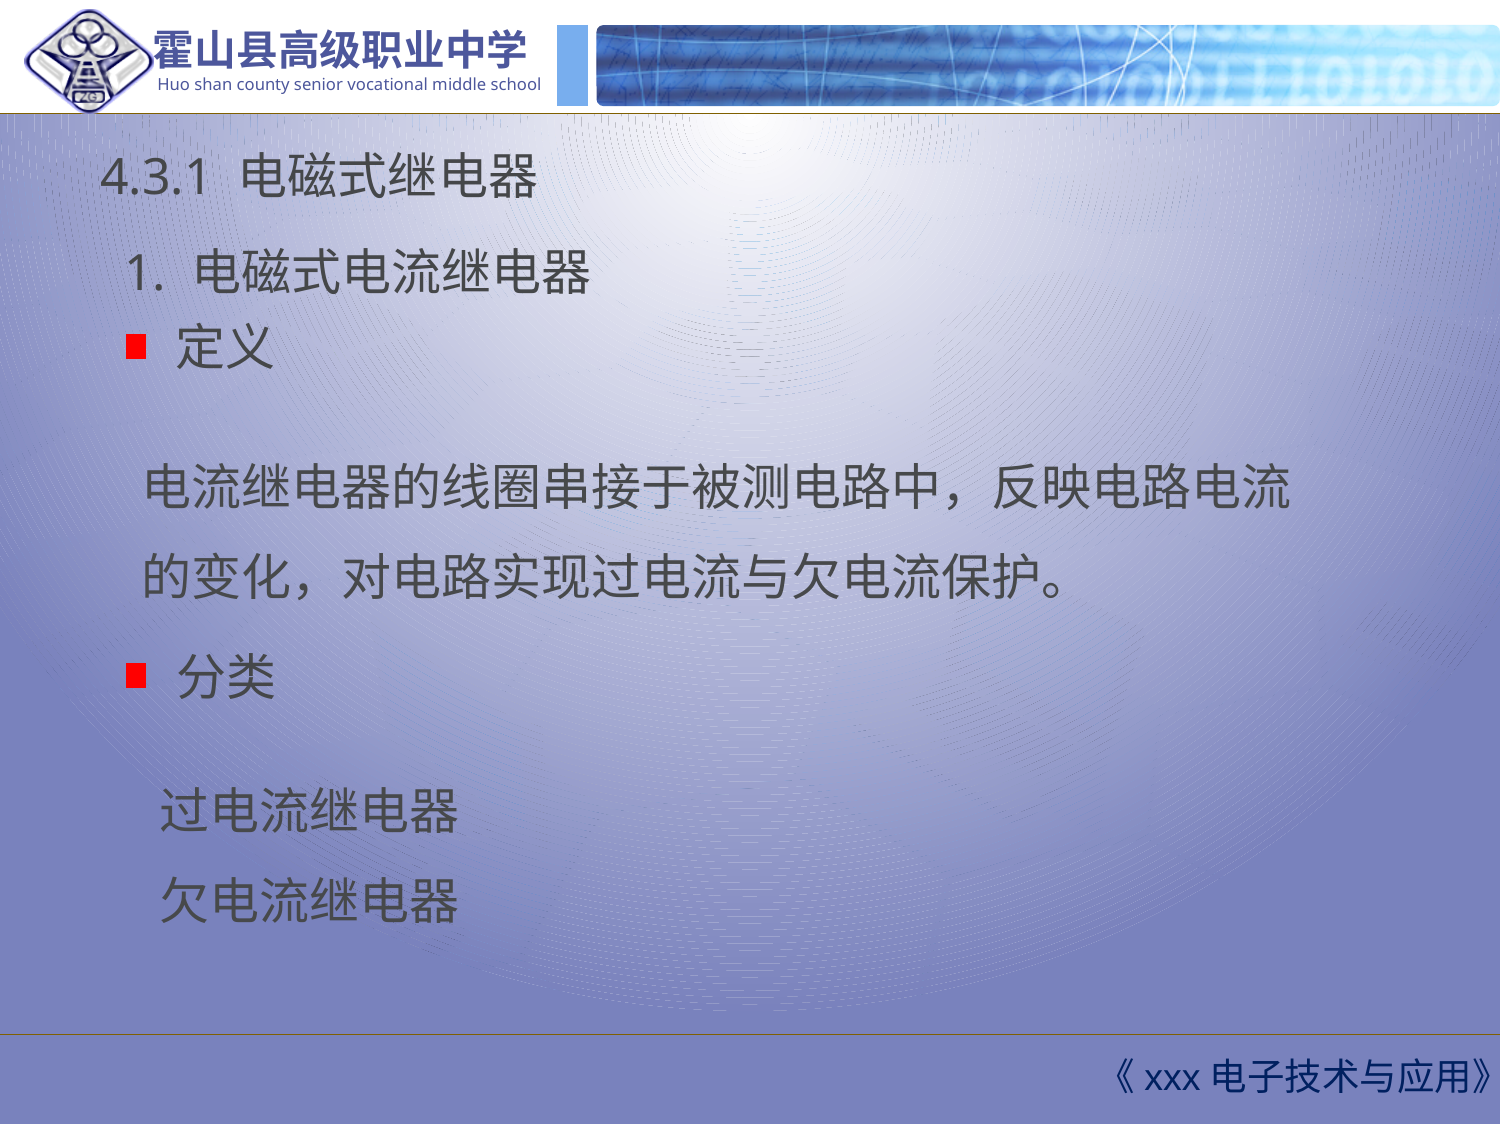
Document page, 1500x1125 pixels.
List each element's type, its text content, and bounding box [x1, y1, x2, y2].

text_box 1. 电磁式电流继电器 [109, 232, 606, 308]
picture [596, 24, 1500, 107]
text_box [126, 663, 146, 688]
picture [24, 8, 154, 114]
text_box 电流继电器的线圈串接于被测电路中，反映电路电流的变化，对电路实现过电流与欠电流保护。 [126, 417, 1332, 673]
text_box [126, 334, 146, 359]
text_box 4.3.1 电磁式继电器 [85, 137, 553, 212]
text_box 分类 [161, 637, 847, 713]
text_box 过电流继电器 欠电流继电器 [144, 741, 1350, 937]
text_box 定义 [161, 308, 847, 384]
